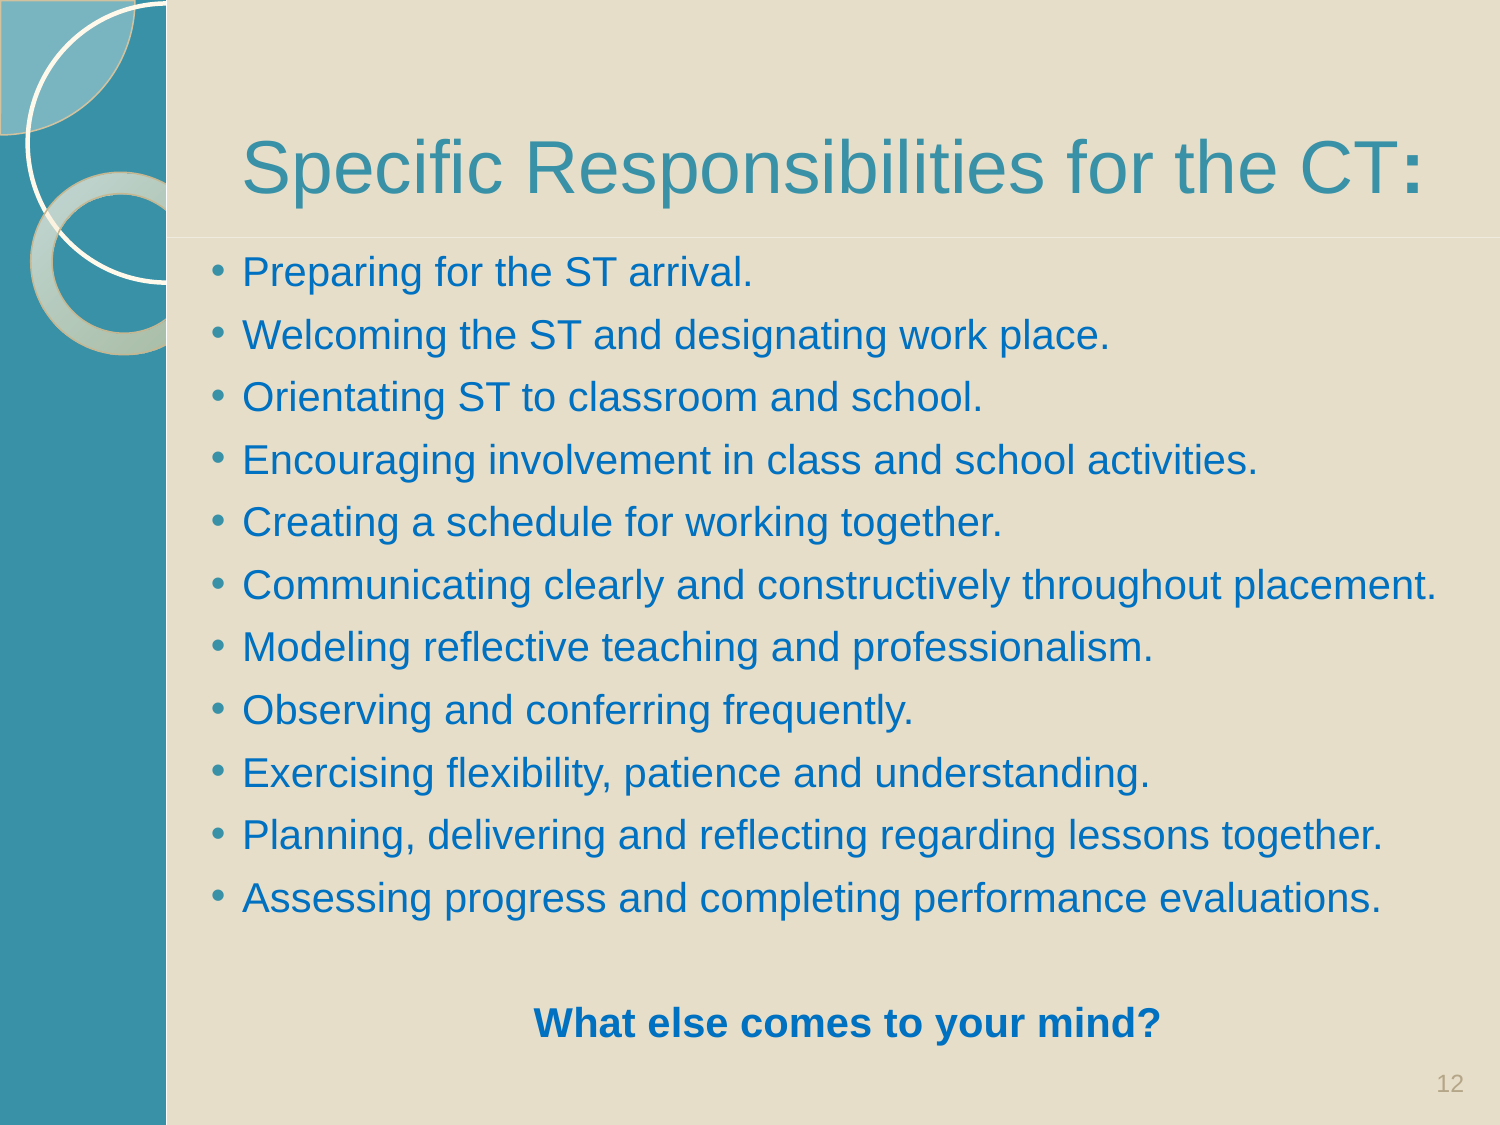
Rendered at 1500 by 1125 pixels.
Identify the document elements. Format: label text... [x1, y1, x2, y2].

slide_number 12 [1413, 1034, 1488, 1113]
title Specific Responsibilities for the CT: [167, 0, 1500, 237]
list Preparing for the ST arrival. Welcoming the ST and designating work place. Orientating ST to classroom and school. Encouraging involvement in class and school activities. Creating a schedule for working together. Communicating clearly and constructively throughout placement. Modeling reflective teaching and professionalism. Observing and conferring frequently. Exercising flexibility, patience and understanding. Planning, delivering and reflecting regarding lessons together. Assessing progress and completing performance evaluations. What else comes to your mind? [167, 237, 1500, 1125]
